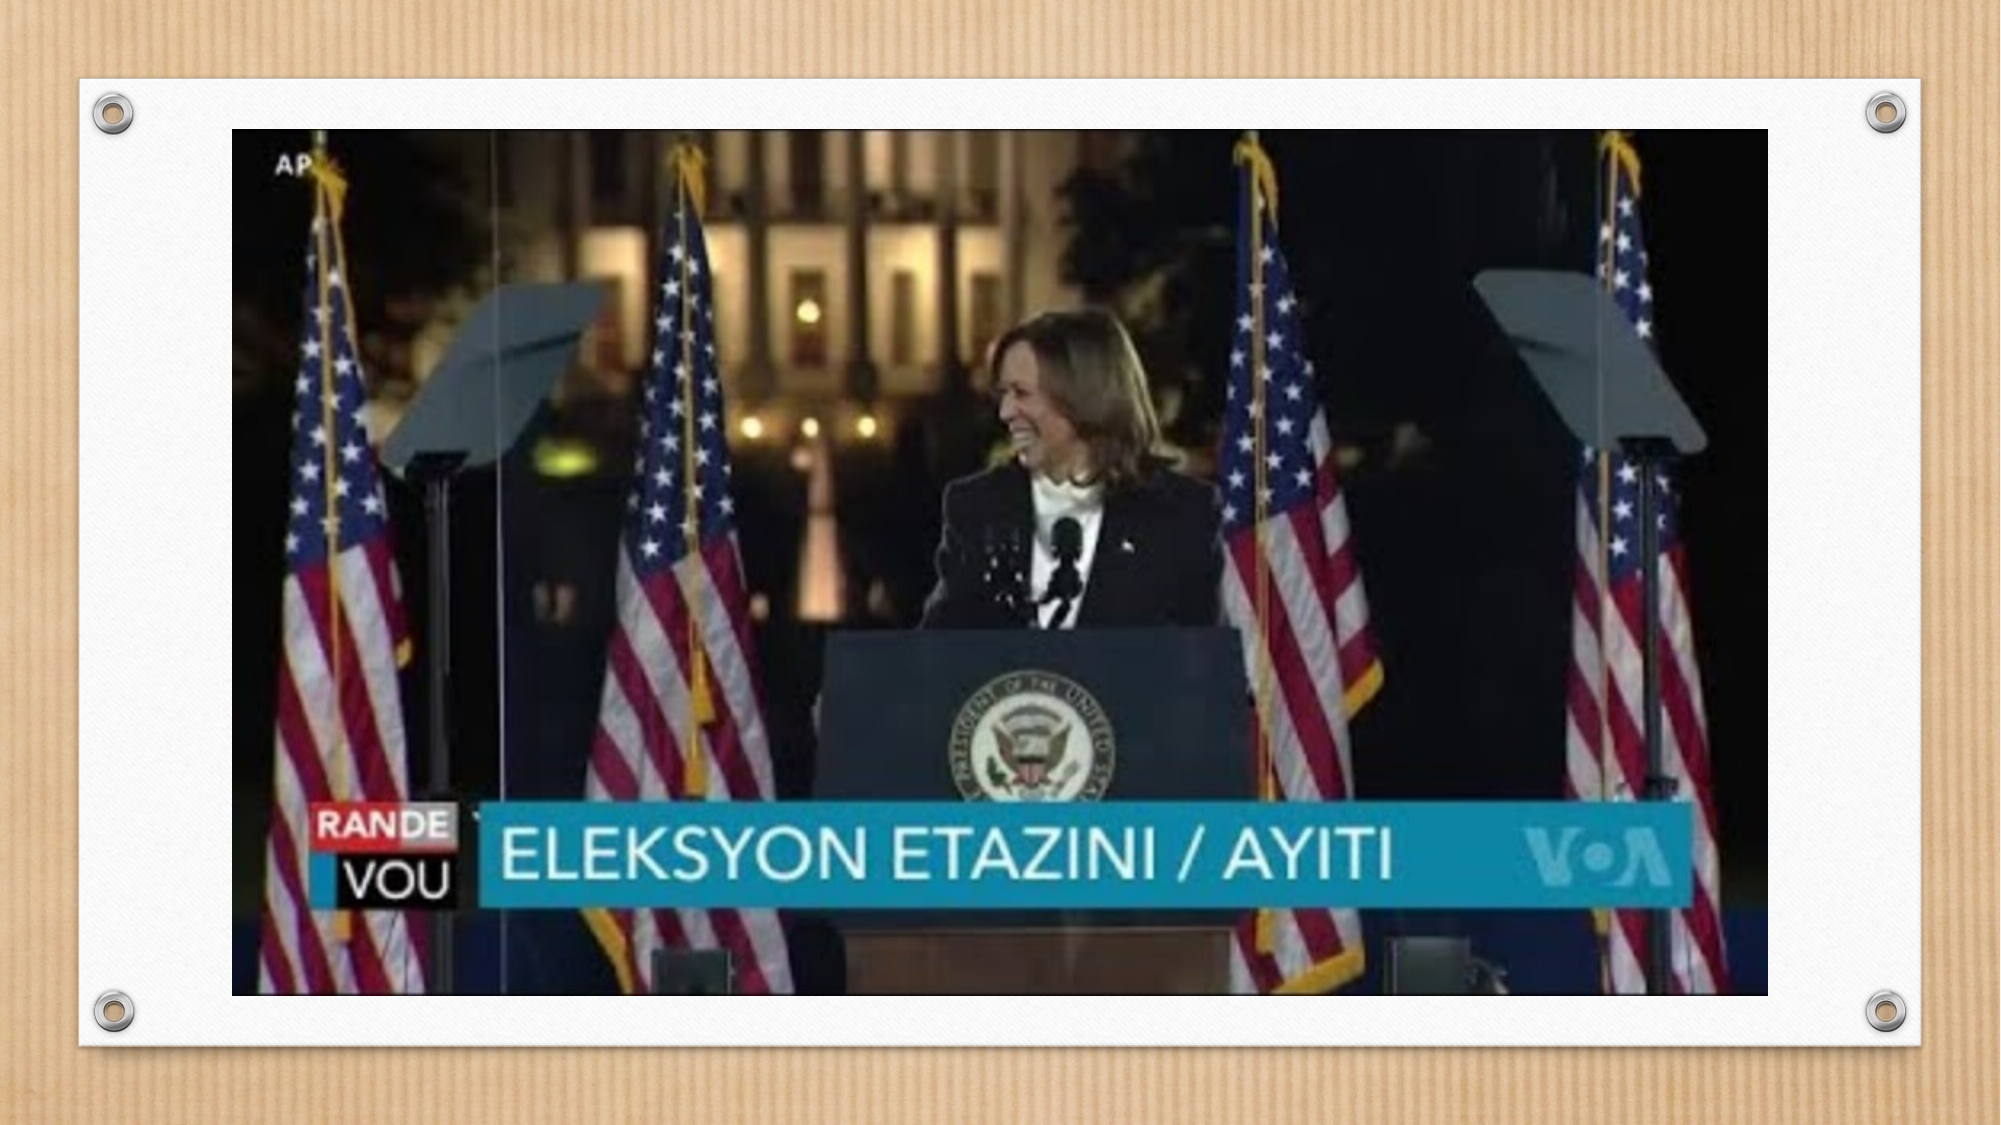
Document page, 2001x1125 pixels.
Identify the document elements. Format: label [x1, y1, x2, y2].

picture [0, 0, 2001, 1125]
text_box [231, 128, 1769, 997]
